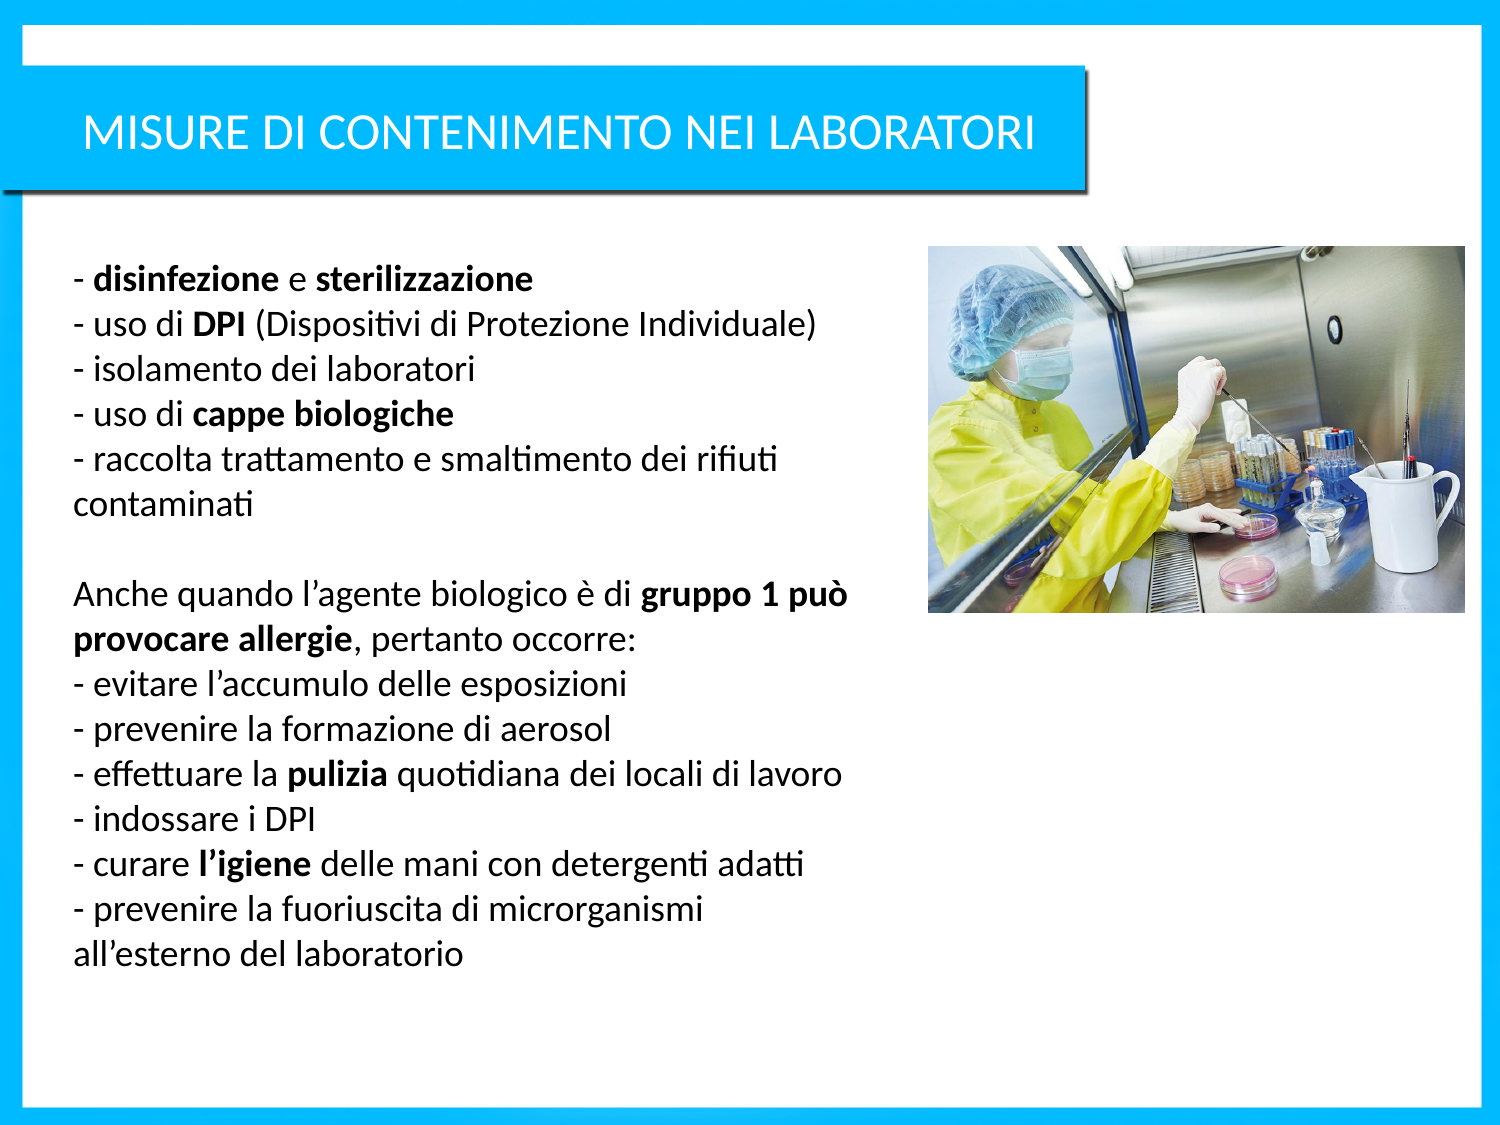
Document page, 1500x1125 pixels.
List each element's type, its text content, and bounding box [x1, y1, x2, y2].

picture [23, 26, 1481, 1114]
text_box - disinfezione e sterilizzazione - uso di DPI (Dispositivi di Protezione Individuale) - isolamento dei laboratori - uso di cappe biologiche - raccolta trattamento e smaltimento dei rifiuti contaminati Anche quando l’agente biologico è di gruppo 1 può provocare allergie, pertanto occorre: - evitare l’accumulo delle esposizioni - prevenire la formazione di aerosol - effettuare la pulizia quotidiana dei locali di lavoro - indossare i DPI - curare l’igiene delle mani con detergenti adatti - prevenire la fuoriuscita di microrganismi all’esterno del laboratorio [58, 246, 875, 1027]
text_box MISURE DI CONTENIMENTO NEI LABORATORI [32, 89, 1087, 168]
